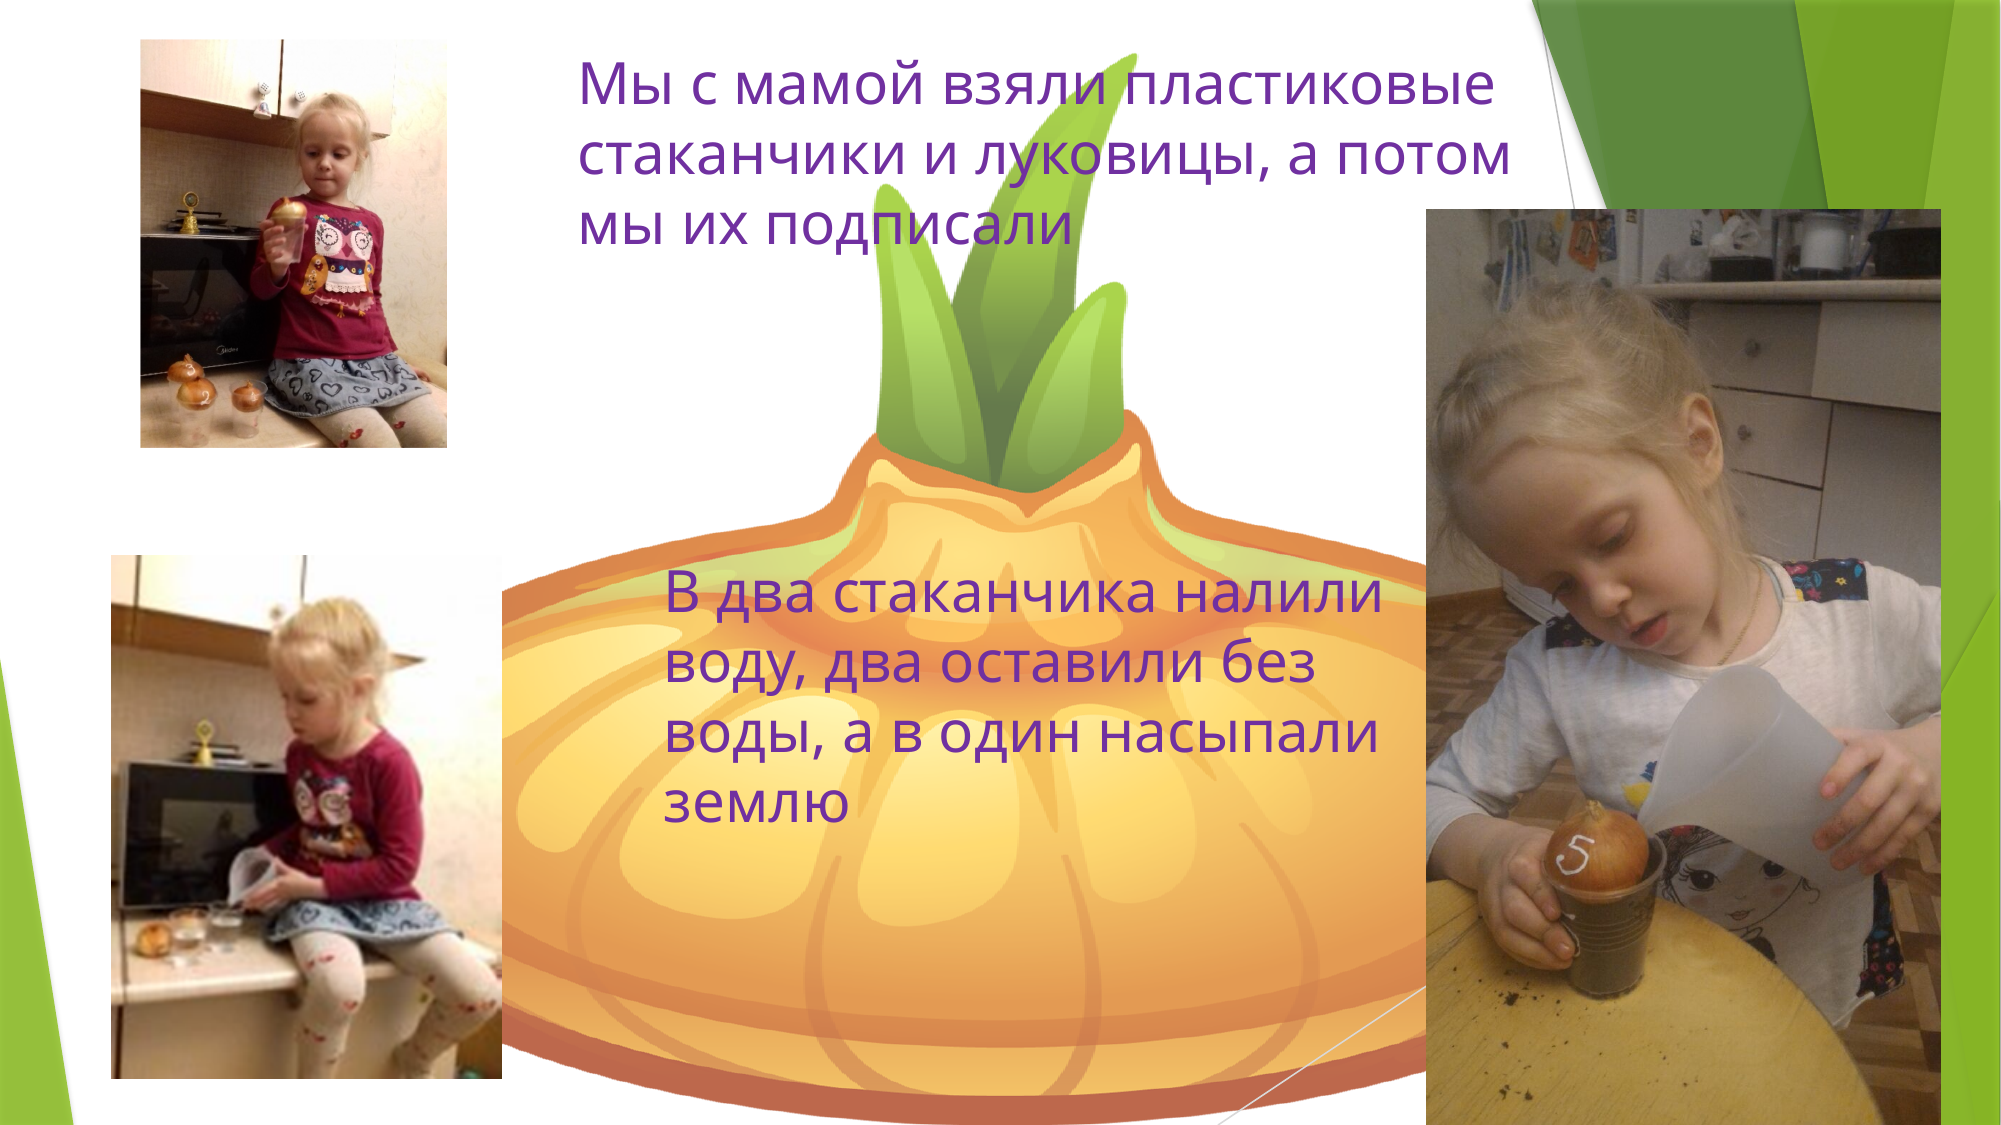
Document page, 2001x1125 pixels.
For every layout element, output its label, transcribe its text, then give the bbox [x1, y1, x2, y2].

text_box Мы с мамой взяли пластиковые стаканчики и луковицы, а потом мы их подписали [562, 39, 1538, 264]
picture [141, 398, 447, 447]
picture [111, 554, 502, 1079]
text_box В два стаканчика налили воду, два оставили без воды, а в один насыпали землю [649, 546, 1408, 842]
picture [141, 40, 447, 89]
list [88, 89, 499, 398]
picture [1425, 209, 1942, 1125]
